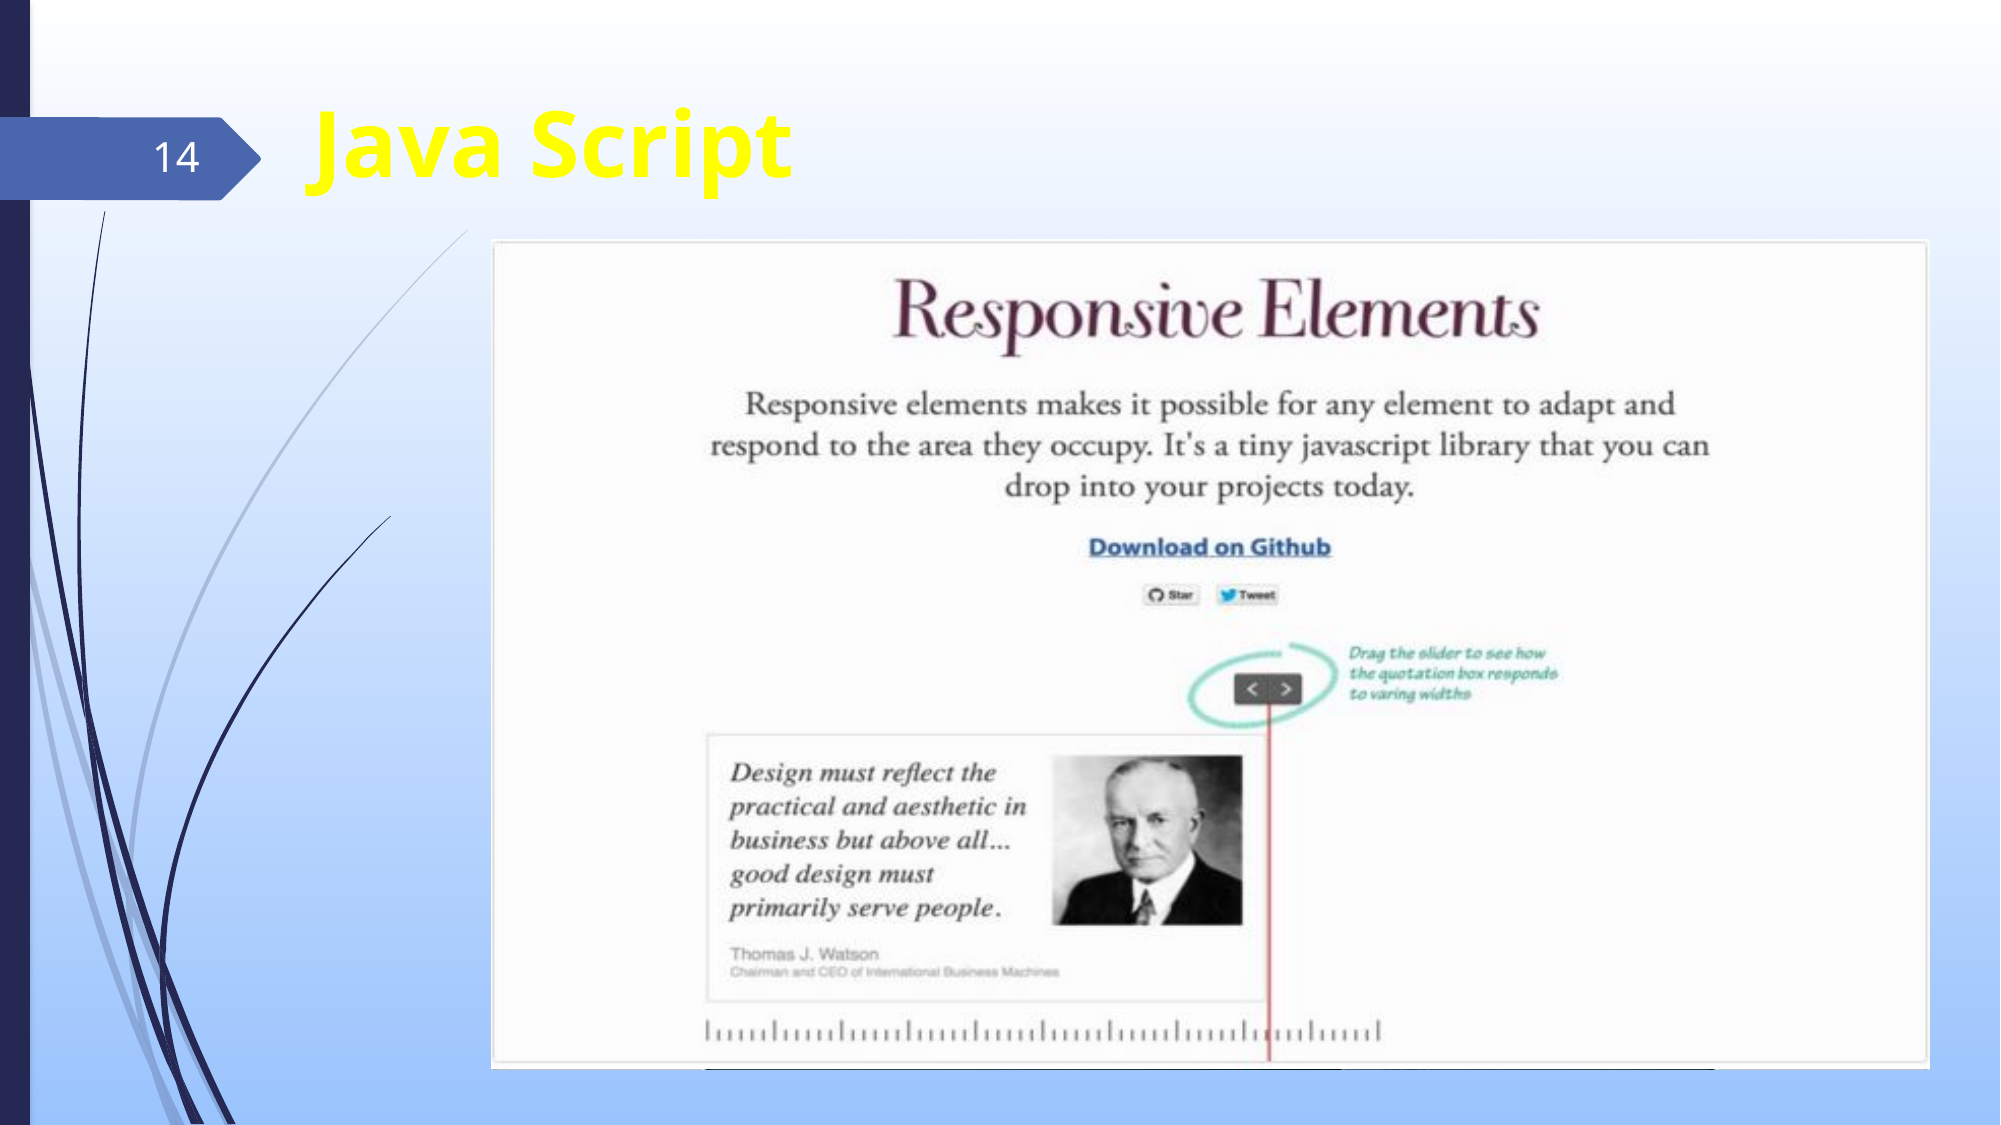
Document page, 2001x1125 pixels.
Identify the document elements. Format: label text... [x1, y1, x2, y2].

text_box Java Script [297, 78, 827, 234]
picture [491, 239, 1930, 1070]
slide_number 14 [87, 129, 216, 190]
